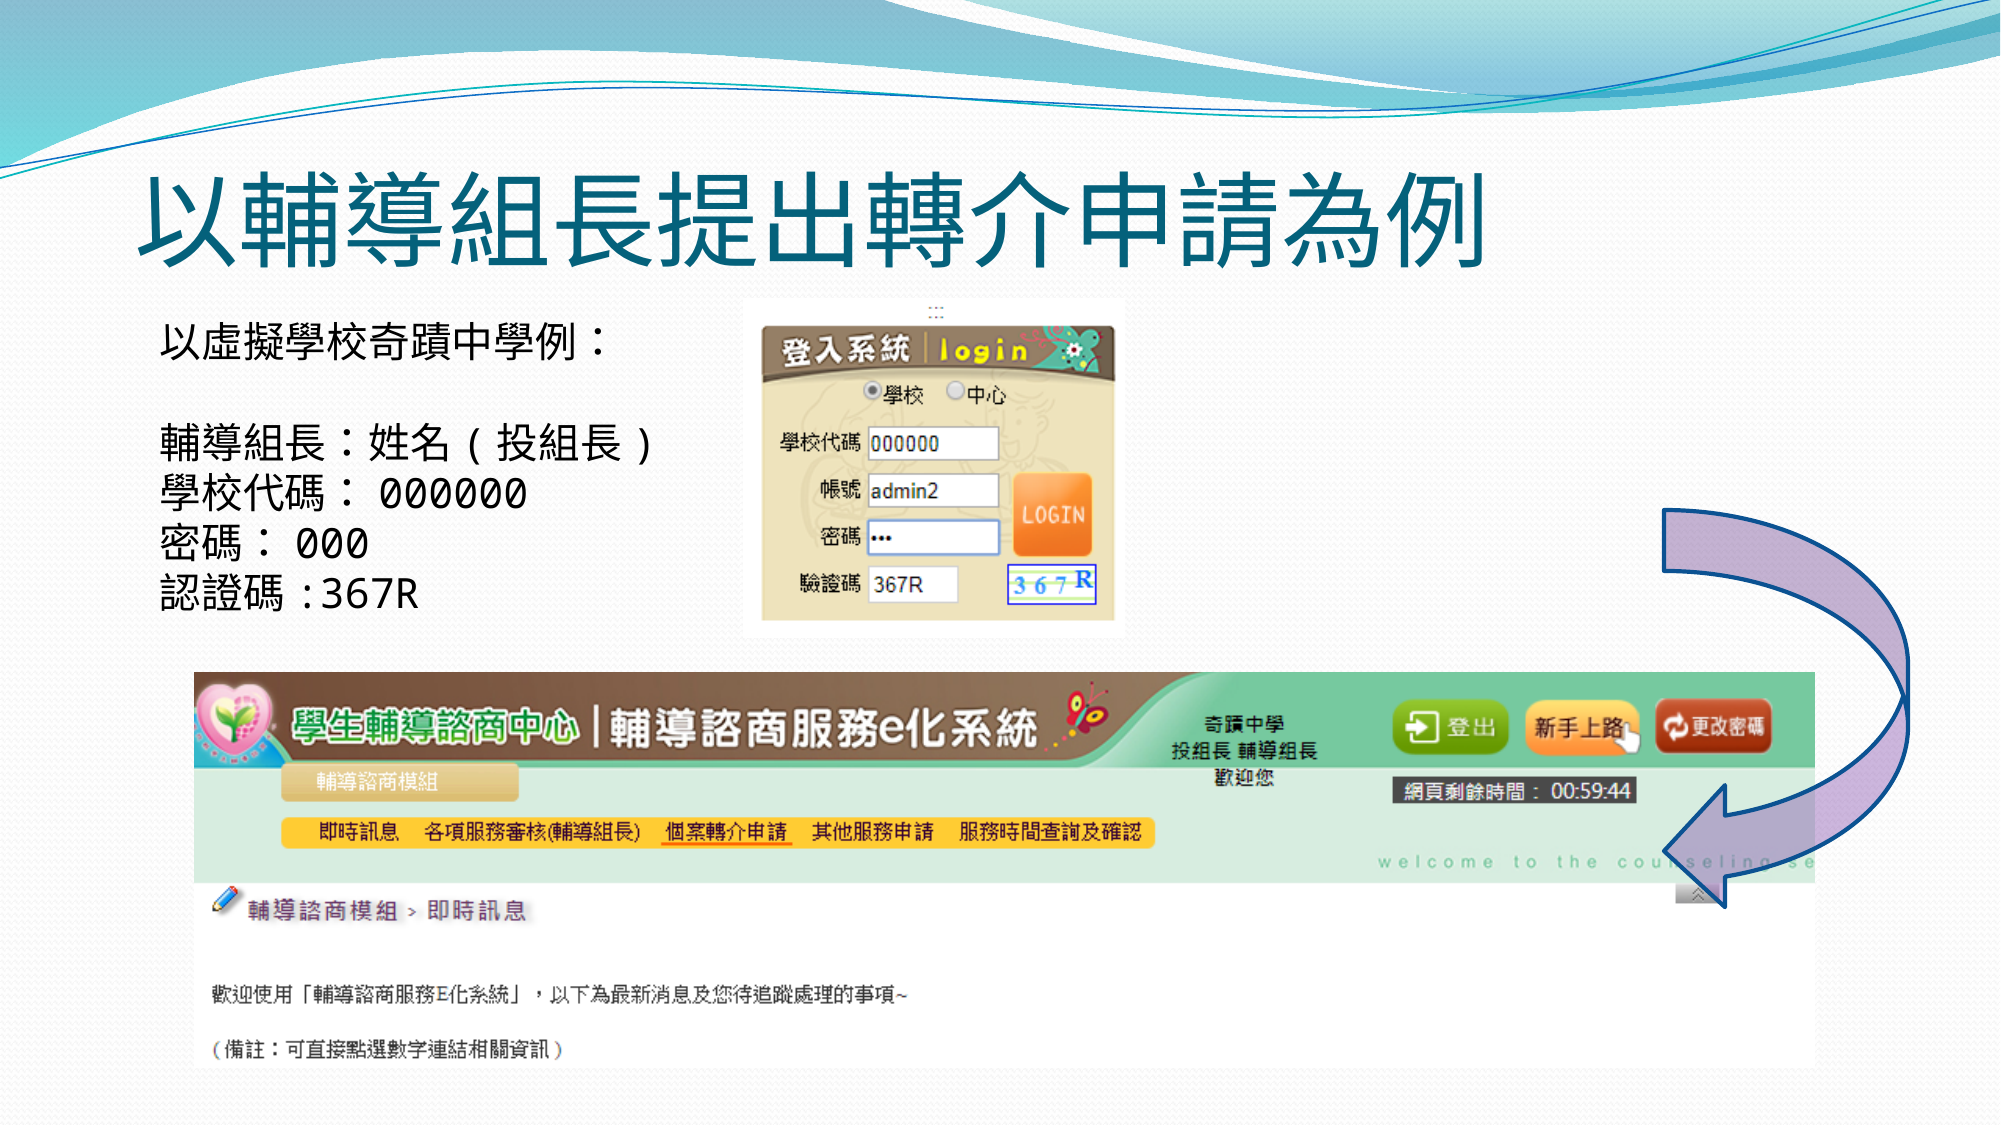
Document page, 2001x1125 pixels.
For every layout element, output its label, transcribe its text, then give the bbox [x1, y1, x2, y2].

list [194, 672, 1815, 1068]
text_box [1661, 507, 1911, 847]
title 以輔導組長提出轉介申請為例 [134, 93, 1935, 281]
text_box 以虛擬學校奇蹟中學例： 輔導組長：姓名(投組長) 學校代碼：000000 密碼：000 認證碼:367R [144, 308, 736, 624]
picture [742, 298, 1125, 638]
